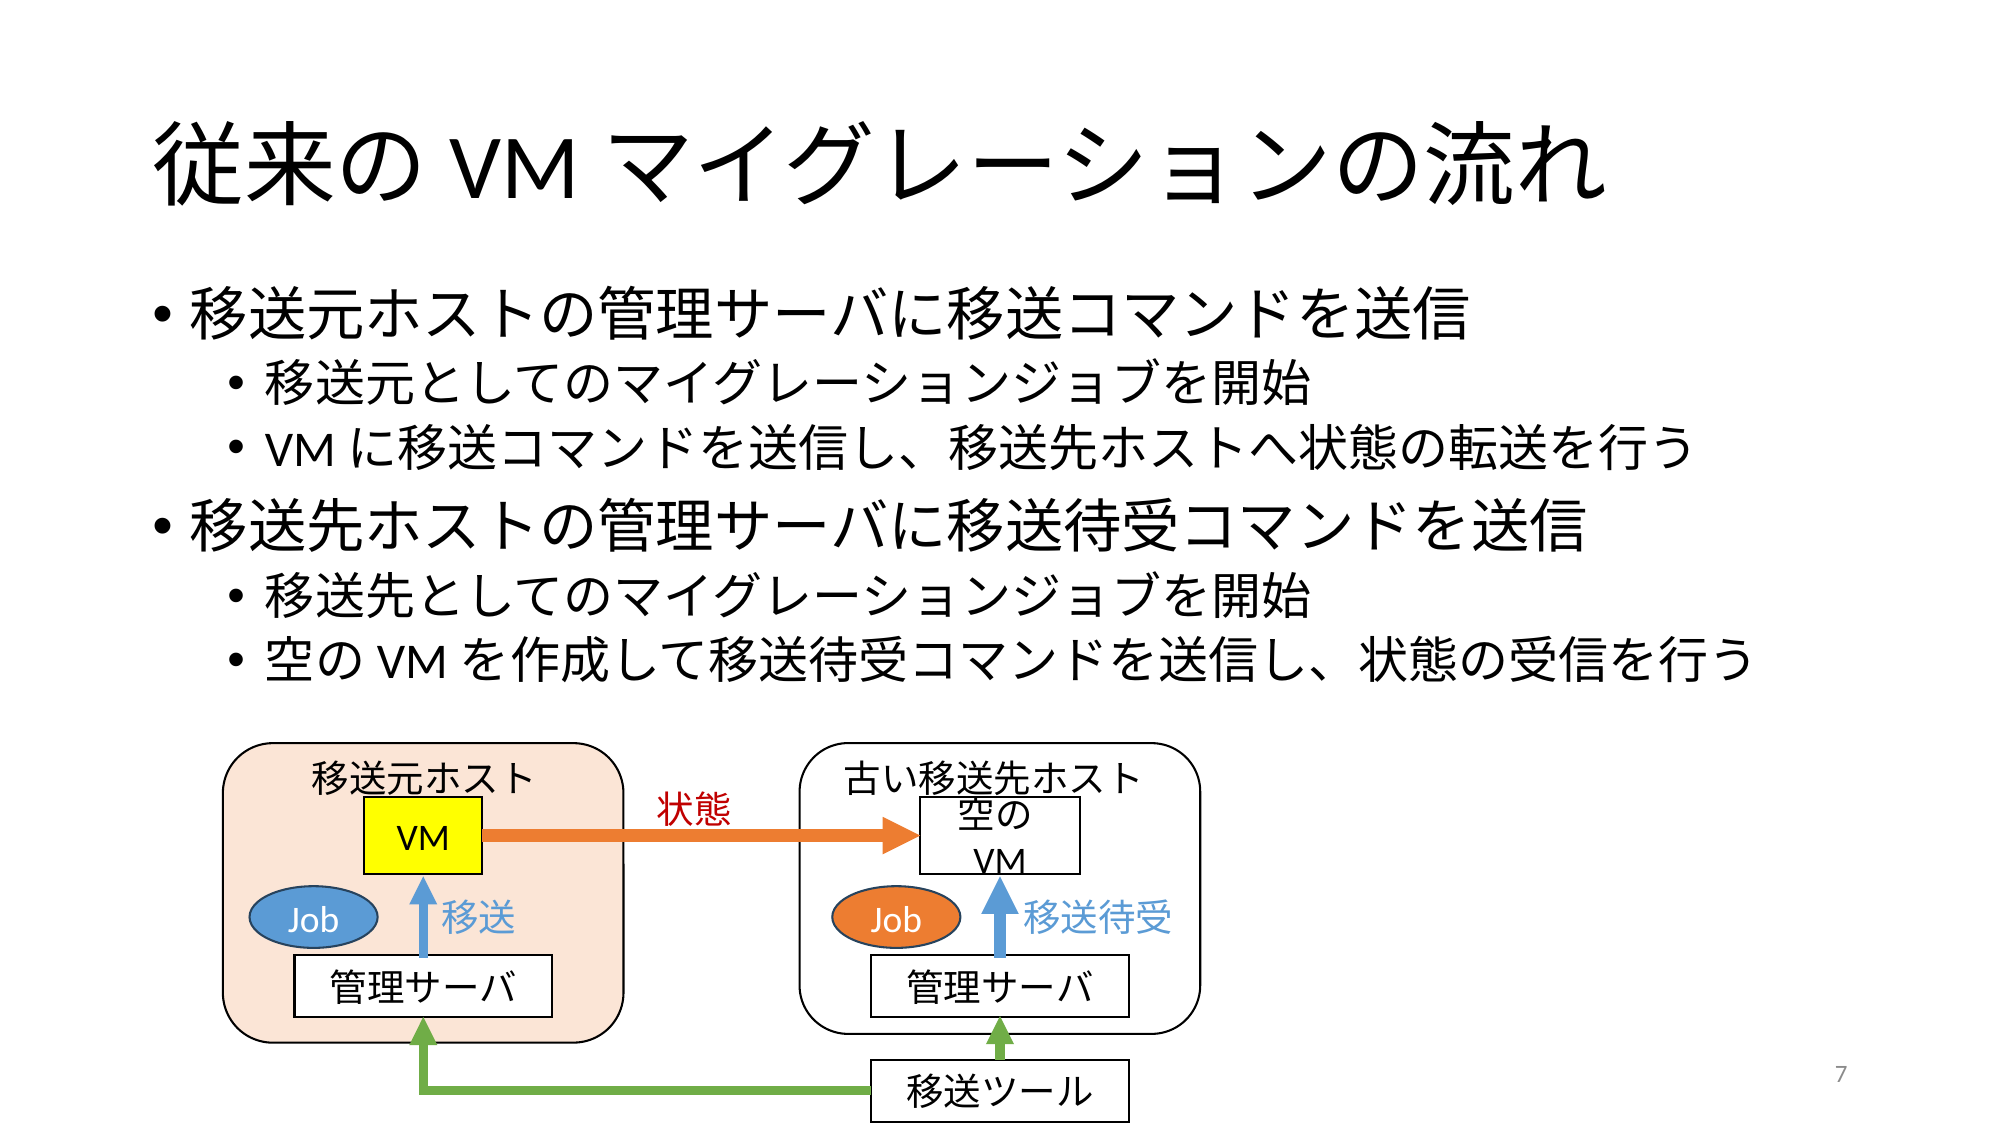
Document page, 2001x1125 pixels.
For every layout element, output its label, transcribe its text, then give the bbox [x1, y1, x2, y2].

text_box Job [248, 885, 379, 949]
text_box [423, 1016, 872, 1091]
text_box [798, 742, 1202, 1035]
text_box 移送 [426, 886, 532, 947]
title 従来のVMマイグレーションの流れ [137, 59, 1863, 277]
slide_number 7 [1412, 1042, 1863, 1103]
text_box 移送待受 [1008, 886, 1189, 947]
text_box VM [363, 796, 483, 875]
text_box 空のVM [919, 796, 1081, 875]
text_box Job [831, 885, 962, 949]
text_box 移送ツール [870, 1059, 1130, 1123]
text_box [221, 742, 625, 1044]
text_box 管理サーバ [870, 954, 1130, 1018]
text_box 管理サーバ [293, 954, 553, 1018]
text_box 状態 [641, 778, 747, 835]
text_box 古い移送先ホスト [829, 747, 1171, 807]
text_box 移送元ホスト [297, 747, 555, 807]
list 移送元ホストの管理サーバに移送コマンドを送信 移送元としてのマイグレーションジョブを開始 VMに移送コマンドを送信し、移送先ホストへ状態の転送を行う 移送先ホストの管理サーバに移送待受コマンドを送信 移送先としてのマイグレーションジョブを開始 空のVMを作成して移送待受コマンドを送信し、状態の受信を行う [137, 277, 1863, 992]
